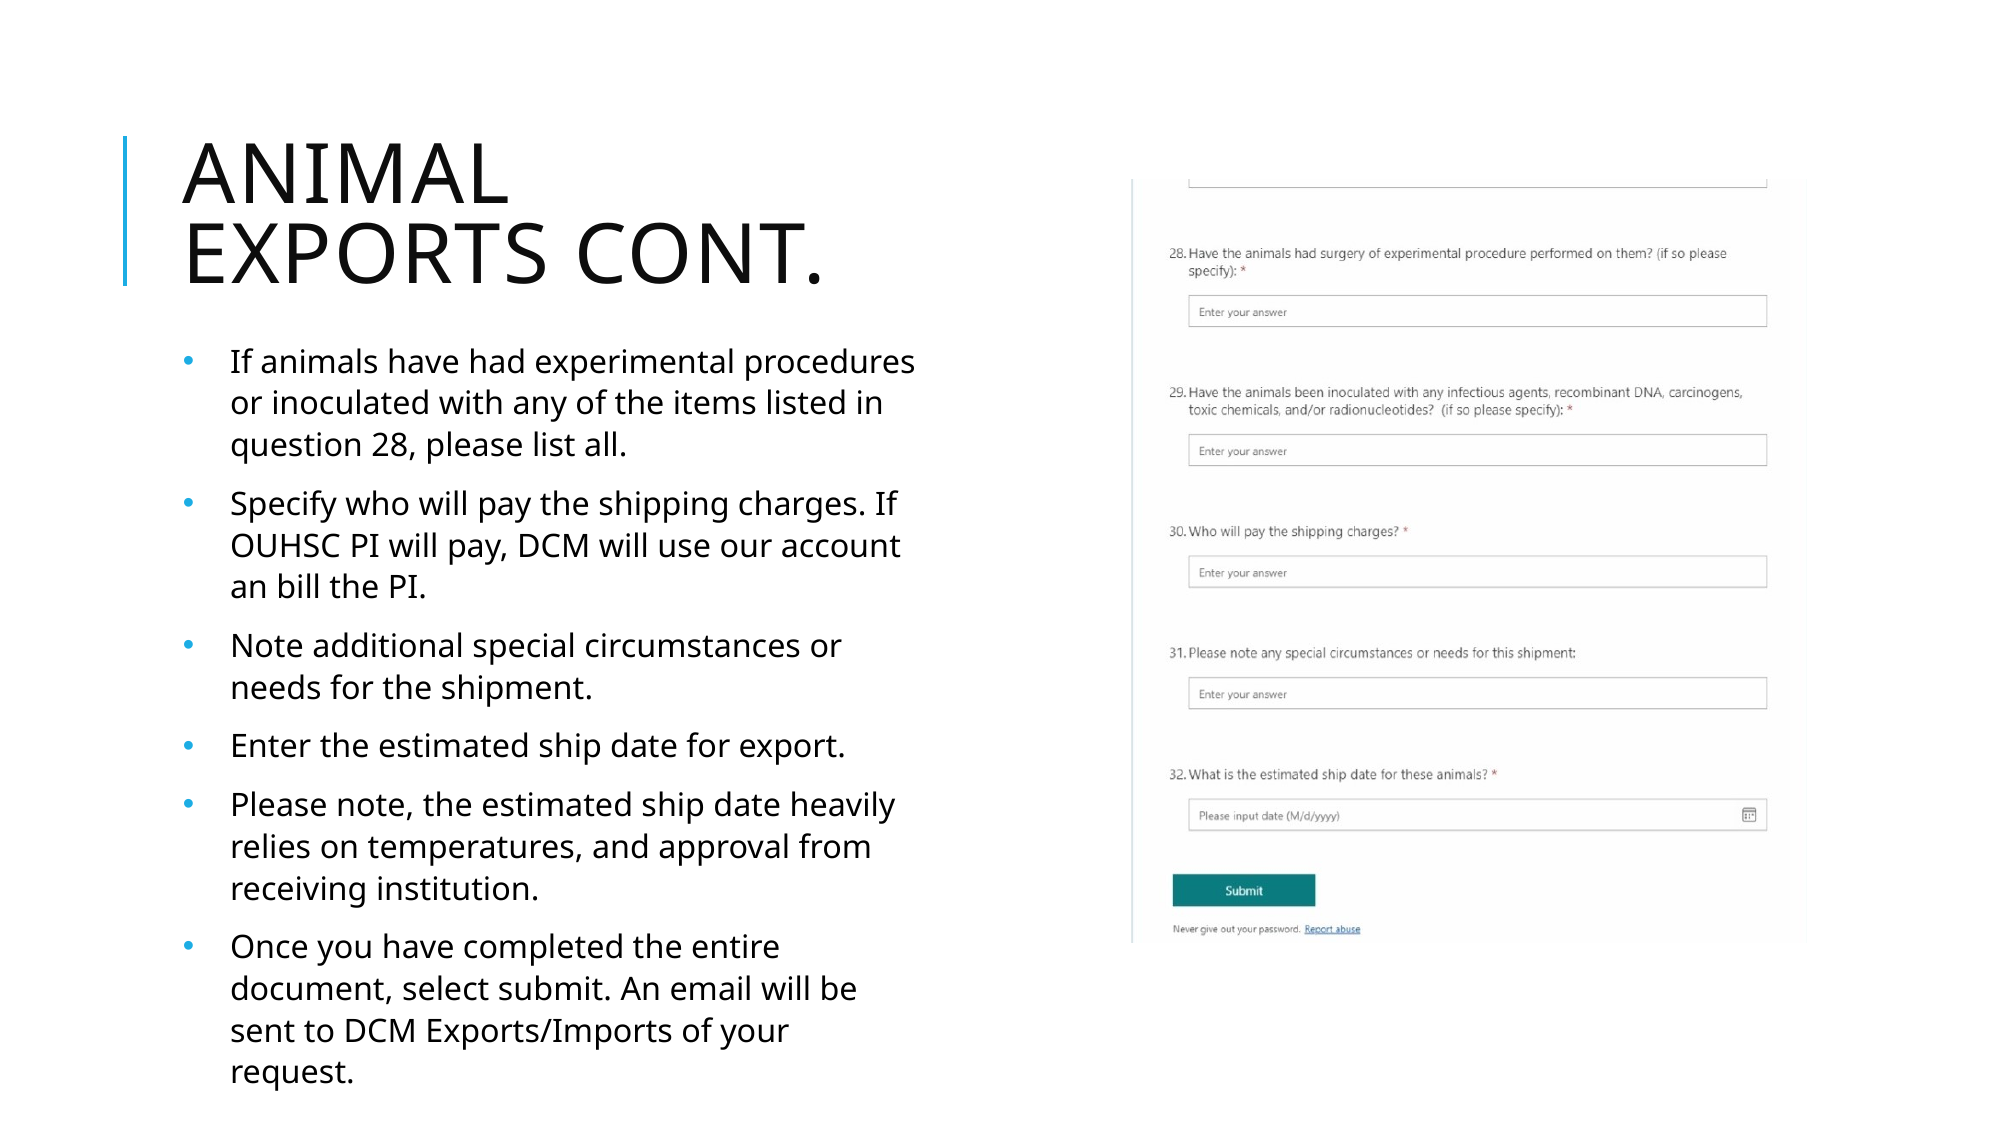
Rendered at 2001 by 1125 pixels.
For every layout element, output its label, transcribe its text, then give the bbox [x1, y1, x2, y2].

title Animal exports cont. [168, 77, 888, 330]
list If animals have had experimental procedures or inoculated with any of the items listed in question 28, please list all. Specify who will pay the shipping charges. If OUHSC PI will pay, DCM will use our account an bill the PI. Note additional special circumstances or needs for the shipment. Enter the estimated ship date for export. Please note, the estimated ship date heavily relies on temperatures, and approval from receiving institution. Once you have completed the entire document, select submit. An email will be sent to DCM Exports/Imports of your request. [168, 330, 933, 1001]
picture [1130, 179, 1808, 943]
